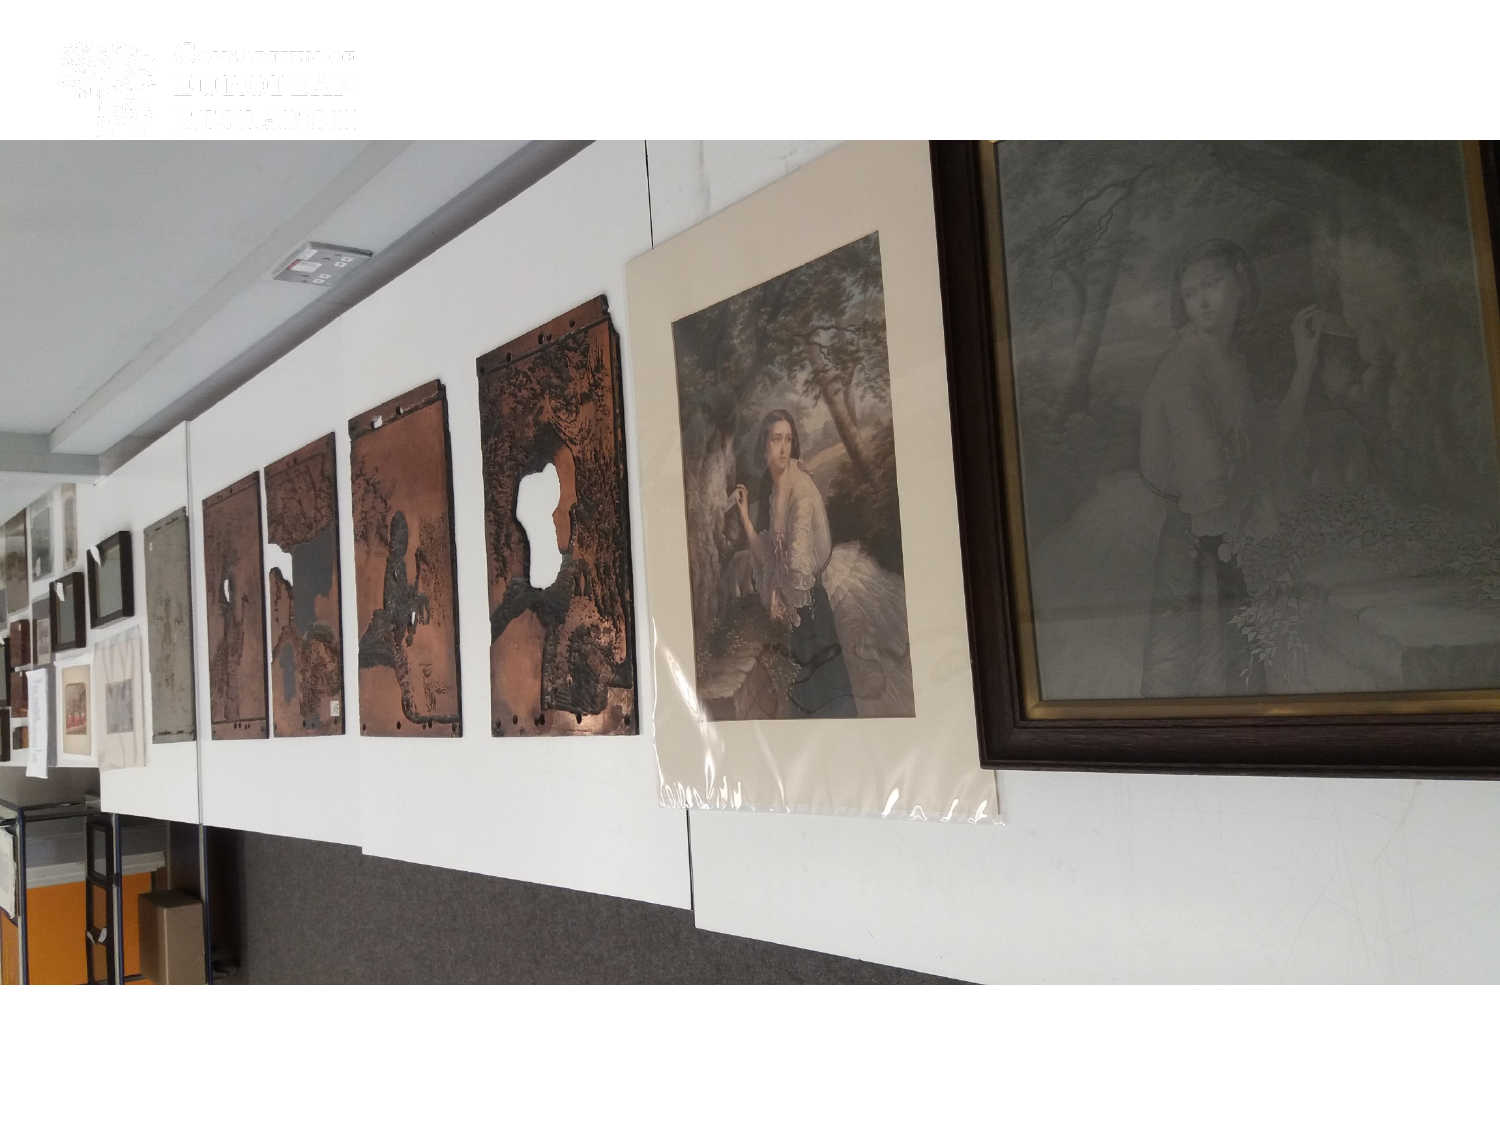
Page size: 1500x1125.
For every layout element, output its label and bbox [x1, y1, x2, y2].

picture [0, 0, 1500, 985]
